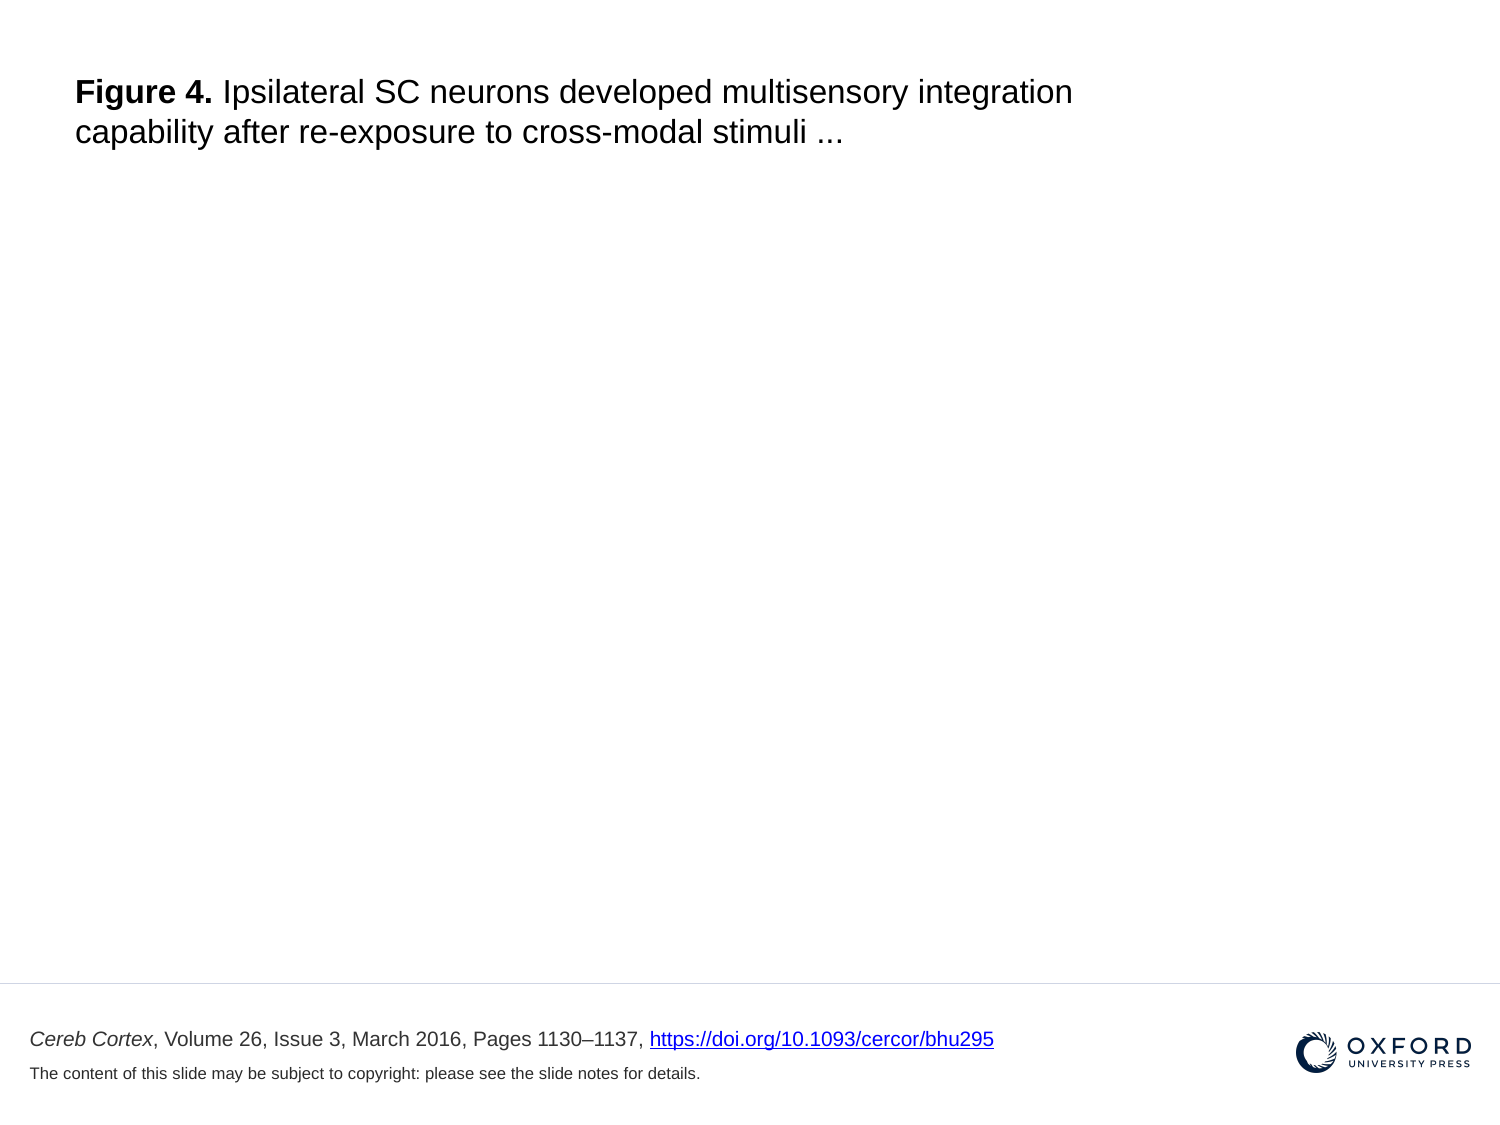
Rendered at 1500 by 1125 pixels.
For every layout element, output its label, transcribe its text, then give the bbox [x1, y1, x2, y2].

title Figure 4. Ipsilateral SC neurons developed multisensory integration capability after re-exposure to cross-modal stimuli ... [75, 69, 1078, 171]
picture [1296, 1032, 1471, 1073]
footer Cereb Cortex, Volume 26, Issue 3, March 2016, Pages 1130–1137, https://doi.org/10.1093/cercor/bhu295 The content of this slide may be subject to copyright: please see the slide notes for details. [0, 983, 1260, 1125]
